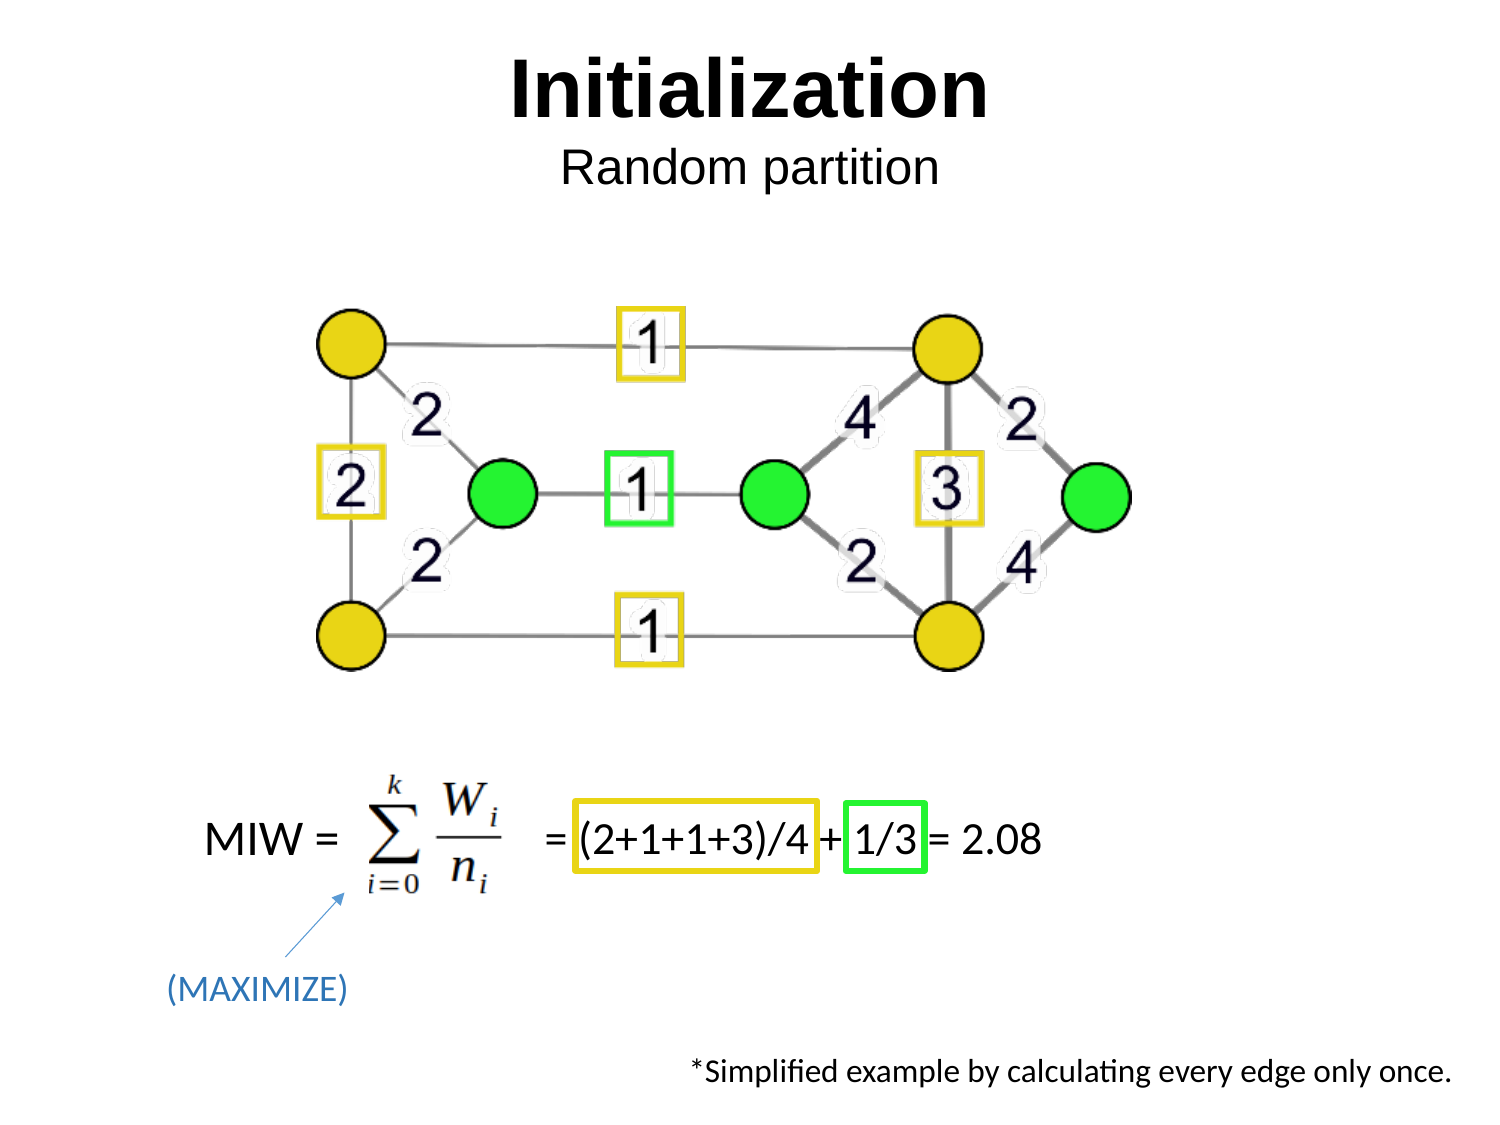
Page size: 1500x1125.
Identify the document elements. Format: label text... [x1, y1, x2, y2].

text_box MIW = [188, 798, 369, 873]
text_box [575, 800, 818, 871]
text_box = (2+1+1+3)/4 + 1/3 = 2.08 [529, 801, 1058, 872]
picture [369, 768, 509, 903]
text_box *Simplified example by calculating every edge only once. [673, 1042, 1489, 1097]
text_box (MAXIMIZE) [151, 957, 364, 1017]
text_box [845, 803, 925, 871]
text_box Initialization Random partition [222, 27, 1278, 202]
picture [316, 306, 1132, 672]
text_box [285, 892, 345, 958]
